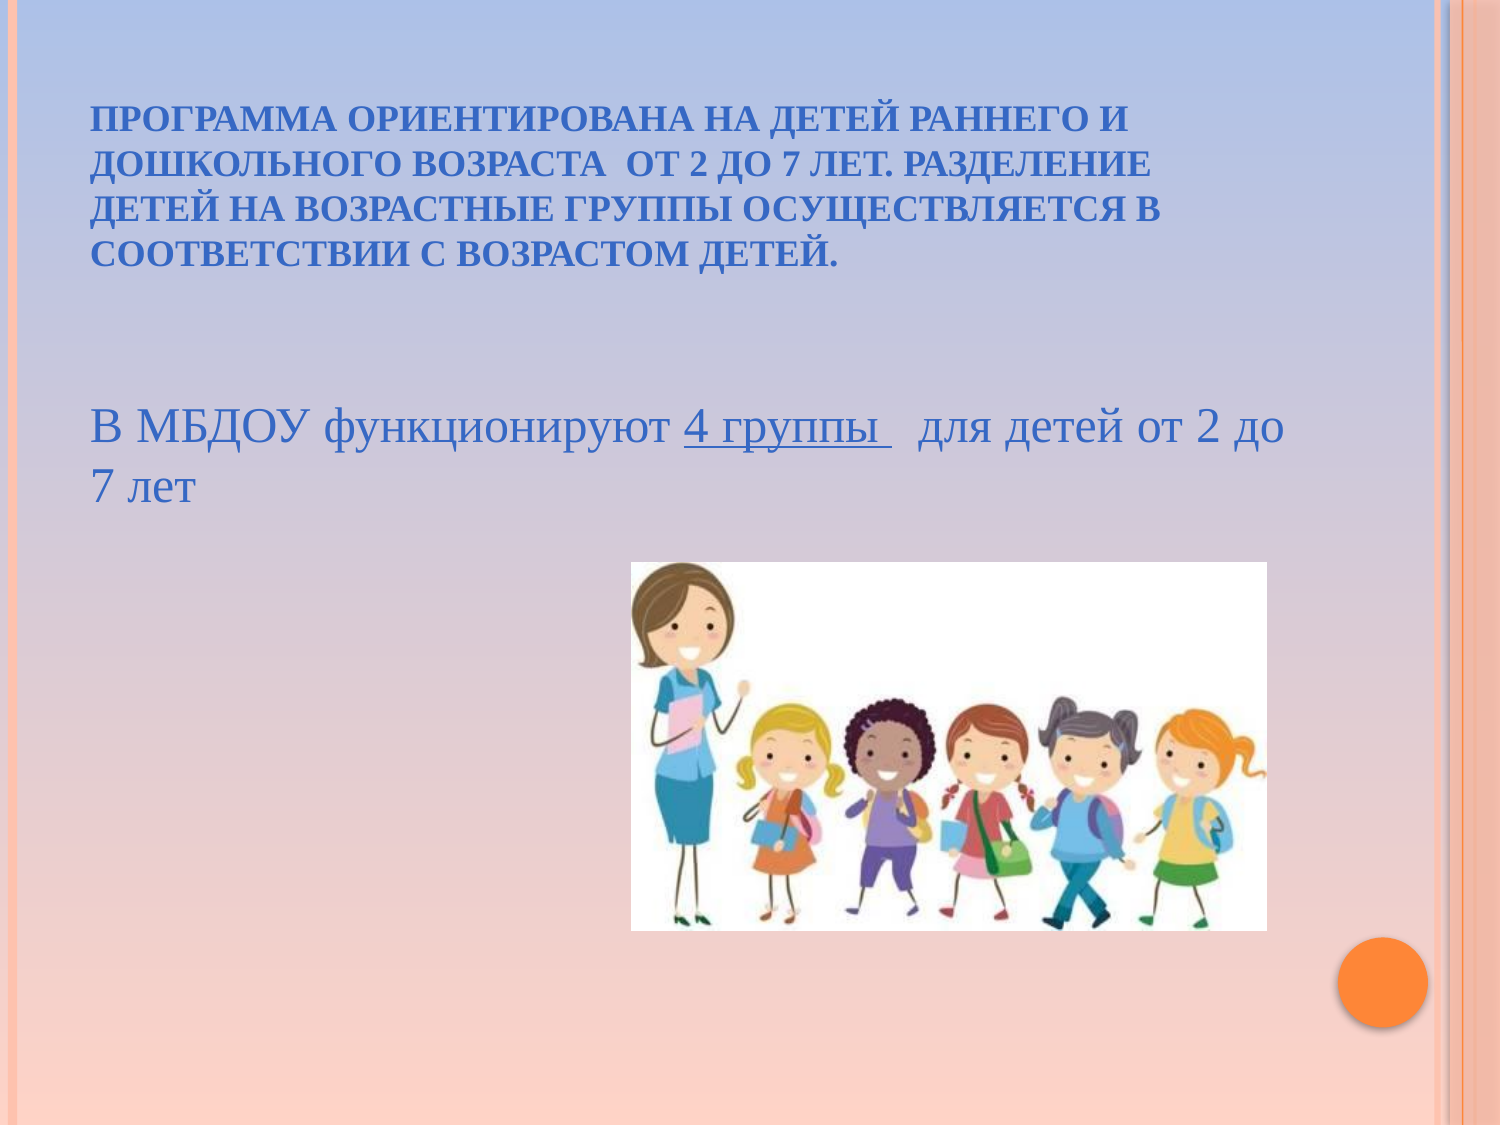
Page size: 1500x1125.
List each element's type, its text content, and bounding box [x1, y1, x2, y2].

title Программа ориентирована на детей раннего и дошкольного возраста от 2 до 7 лет. Разделение детей на возрастные группы осуществляется в соответствии с возрастом детей. [75, 45, 1300, 362]
list В МБДОУ функционируют 4 группы для детей от 2 до 7 лет [75, 385, 1300, 1062]
picture [631, 561, 1267, 932]
